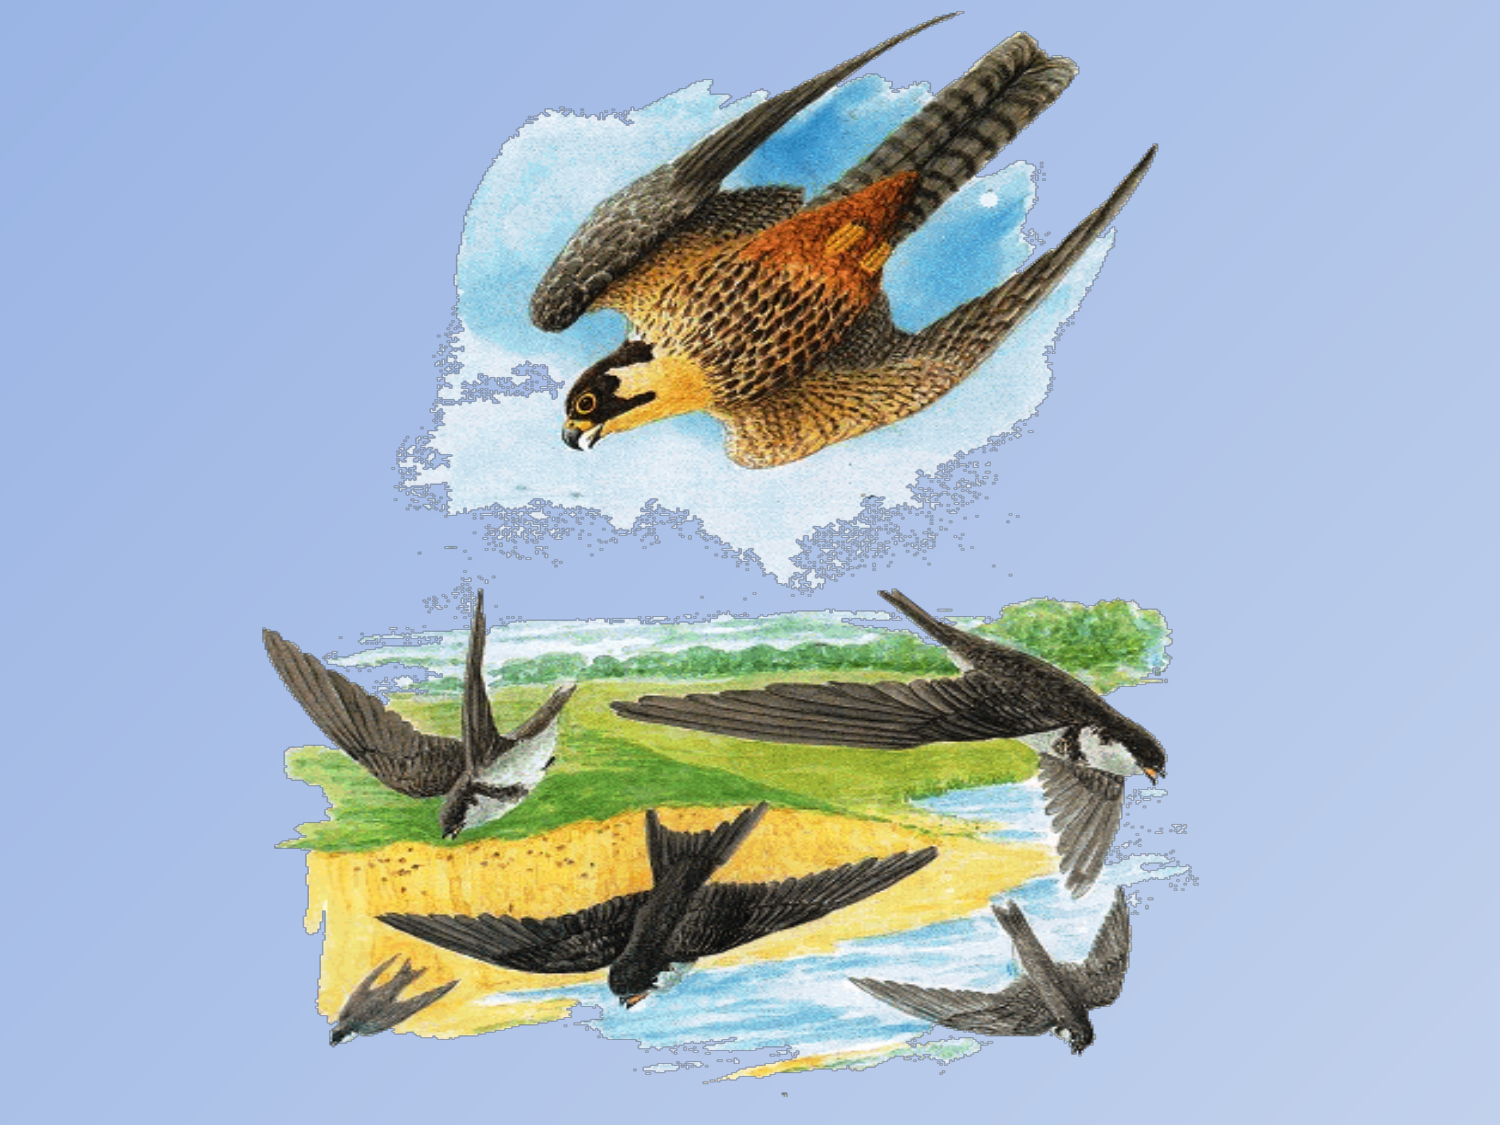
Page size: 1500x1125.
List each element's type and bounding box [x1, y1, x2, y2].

picture [241, 10, 1211, 1098]
